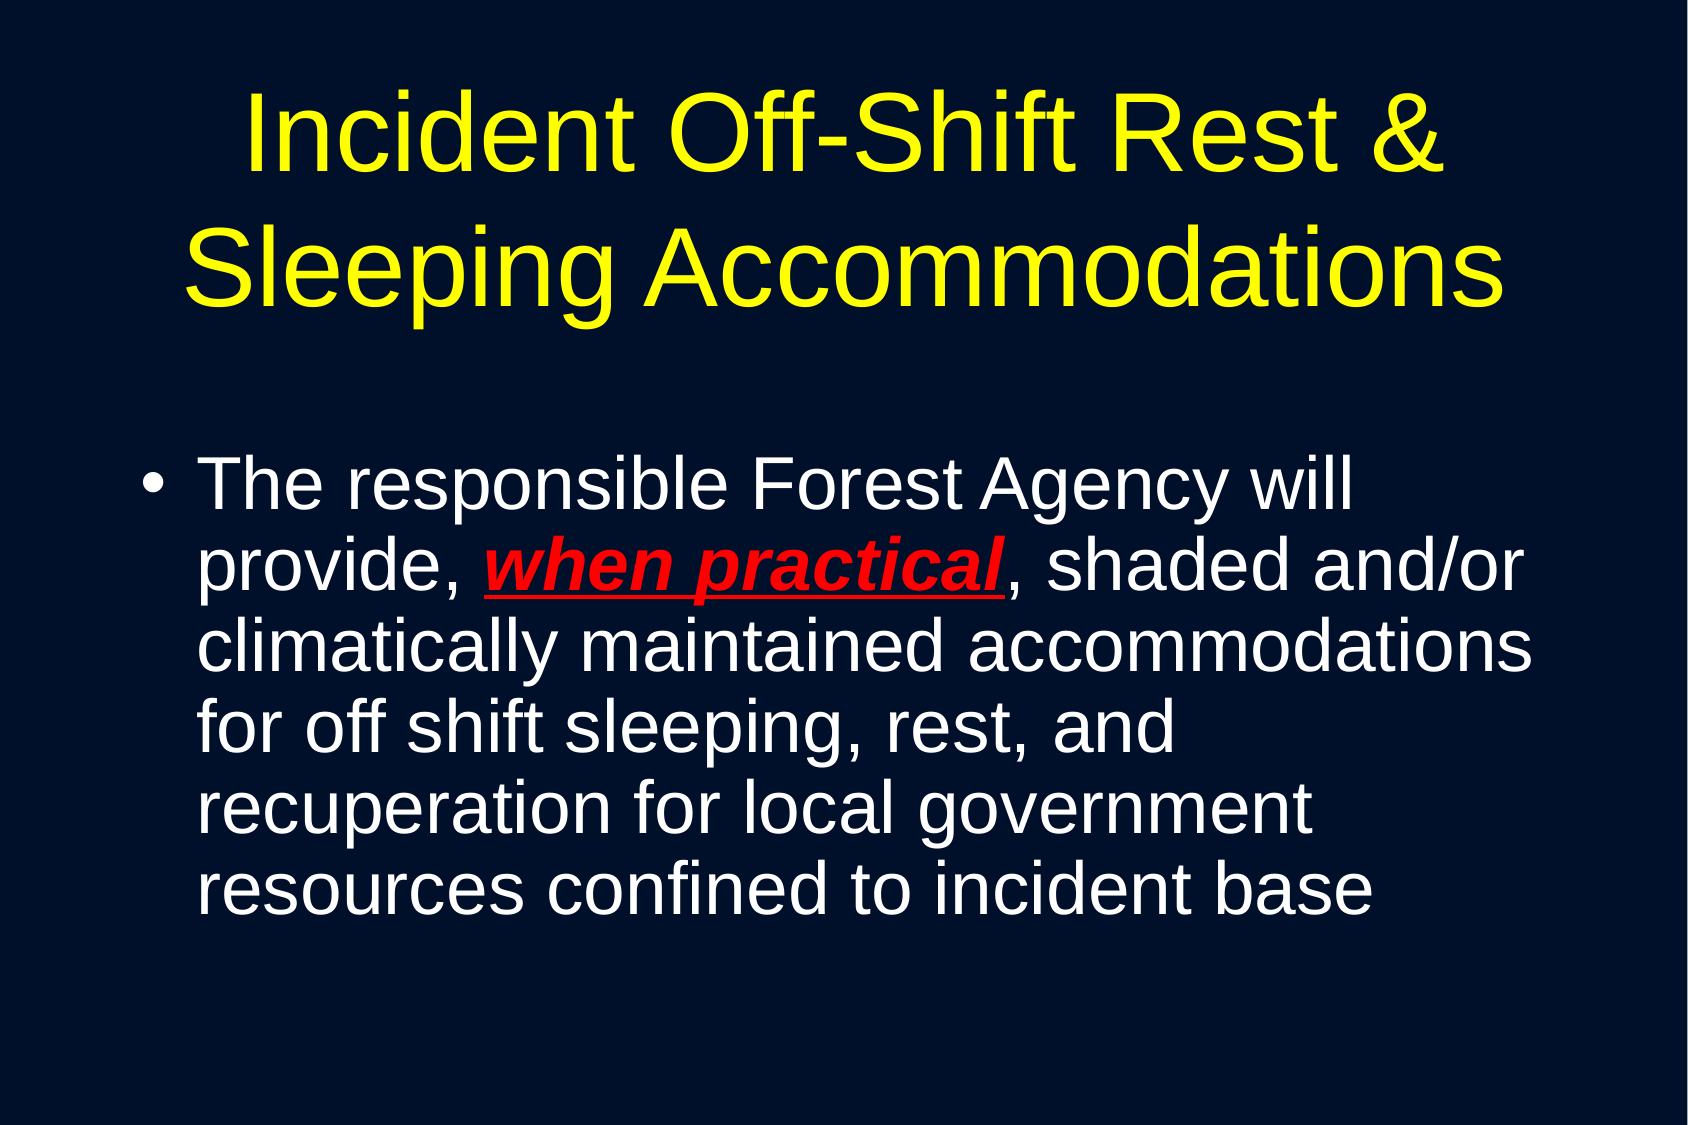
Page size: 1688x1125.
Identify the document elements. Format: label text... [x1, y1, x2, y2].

list The responsible Forest Agency will provide, when practical, shaded and/or climatically maintained accommodations for off shift sleeping, rest, and recuperation for local government resources confined to incident base [125, 437, 1560, 1113]
title Incident Off-Shift Rest & Sleeping Accommodations [126, 99, 1561, 288]
